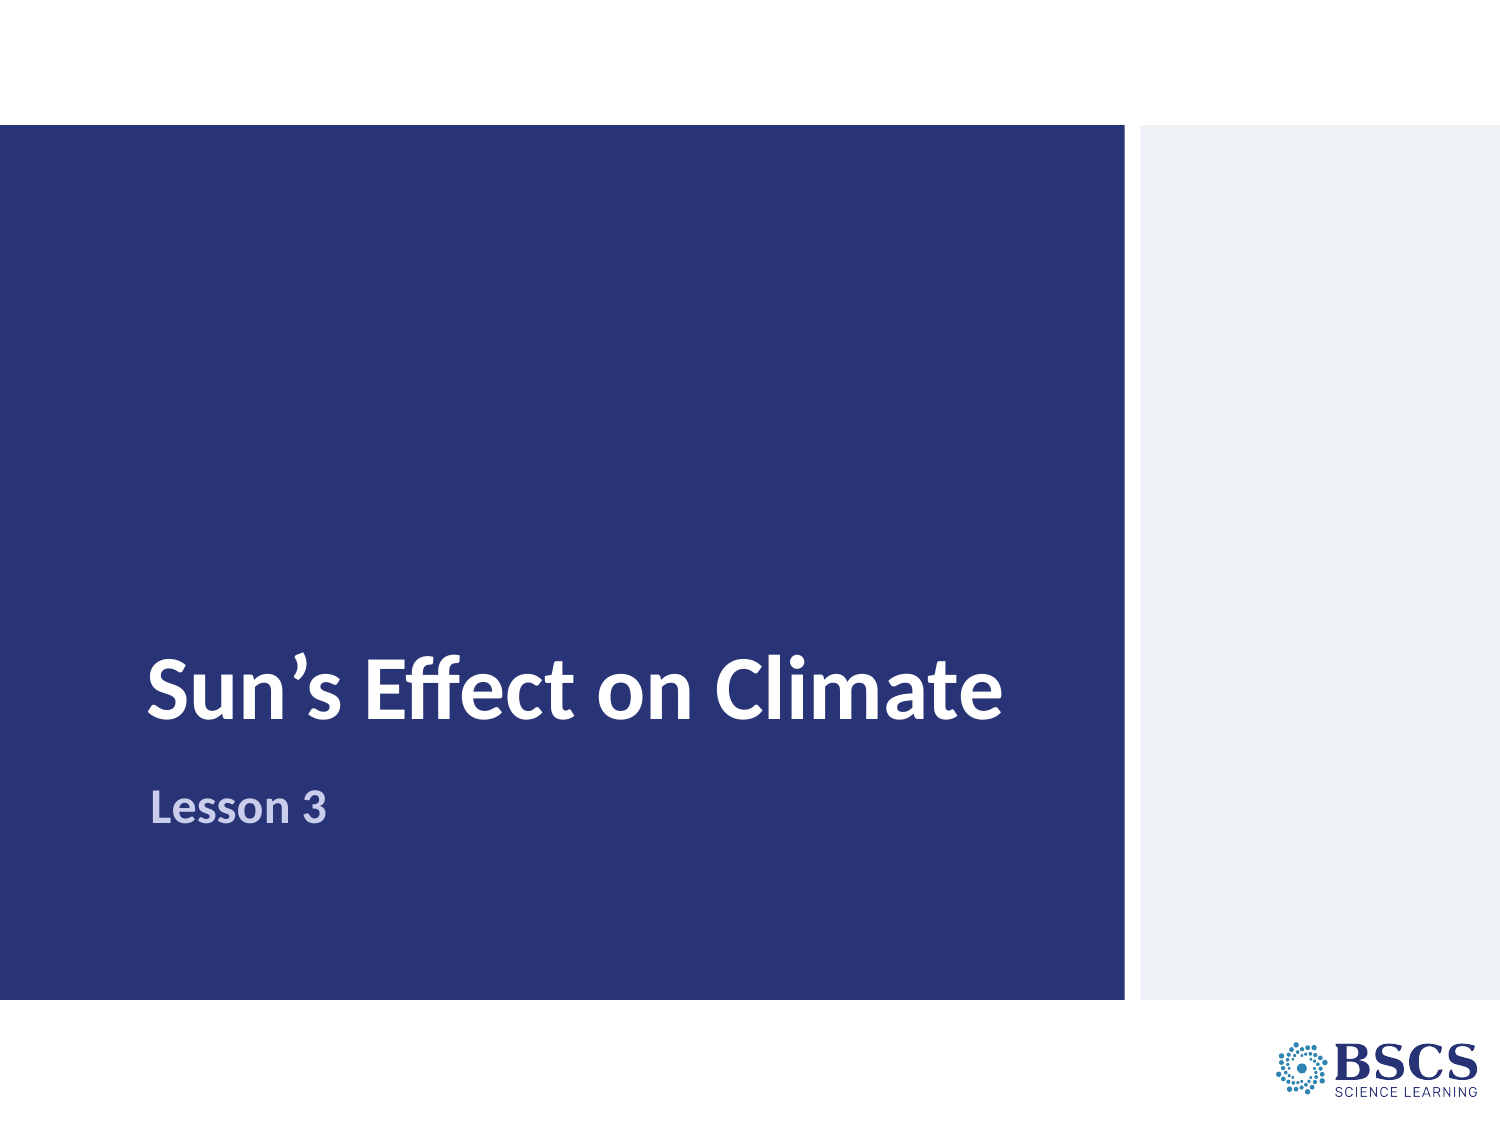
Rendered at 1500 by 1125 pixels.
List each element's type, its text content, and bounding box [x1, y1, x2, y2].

picture [1275, 1041, 1478, 1098]
title Sun’s Effect on Climate [131, 213, 1050, 747]
subtitle Lesson 3 [135, 766, 1036, 917]
